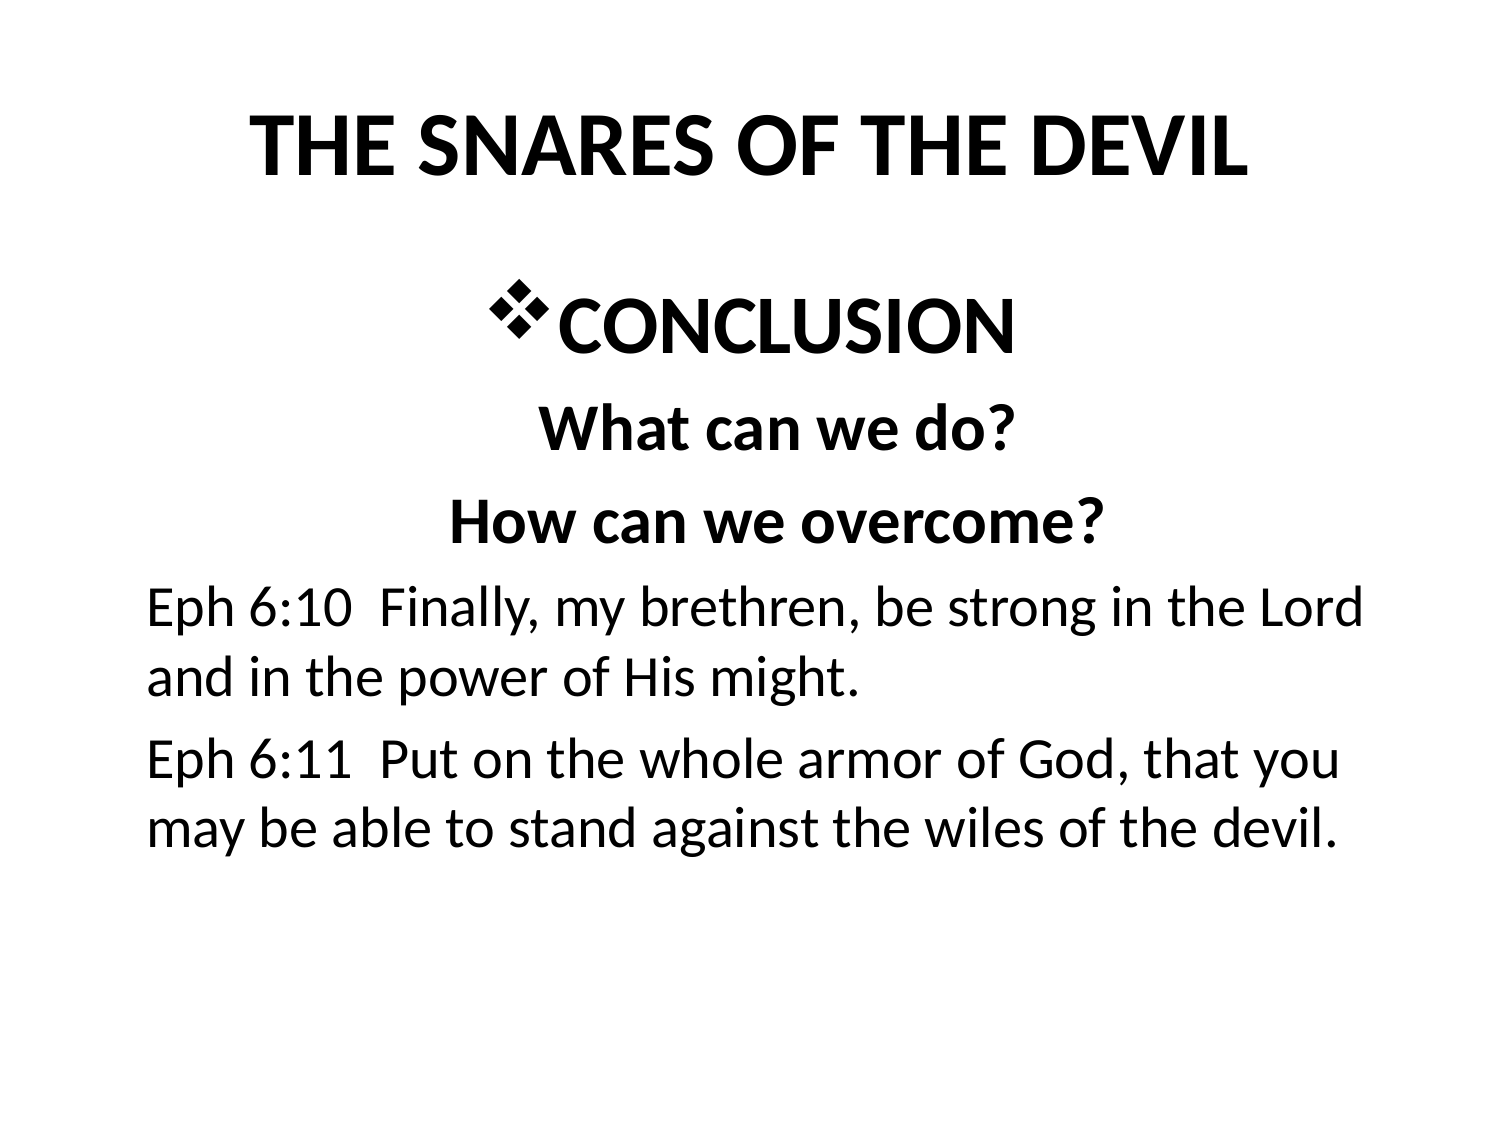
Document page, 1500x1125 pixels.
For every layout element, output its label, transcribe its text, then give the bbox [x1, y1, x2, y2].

title THE SNARES OF THE DEVIL [75, 45, 1425, 233]
list CONCLUSION What can we do? How can we overcome? Eph 6:10 Finally, my brethren, be strong in the Lord and in the power of His might. Eph 6:11 Put on the whole armor of God, that you may be able to stand against the wiles of the devil. [75, 262, 1425, 1005]
